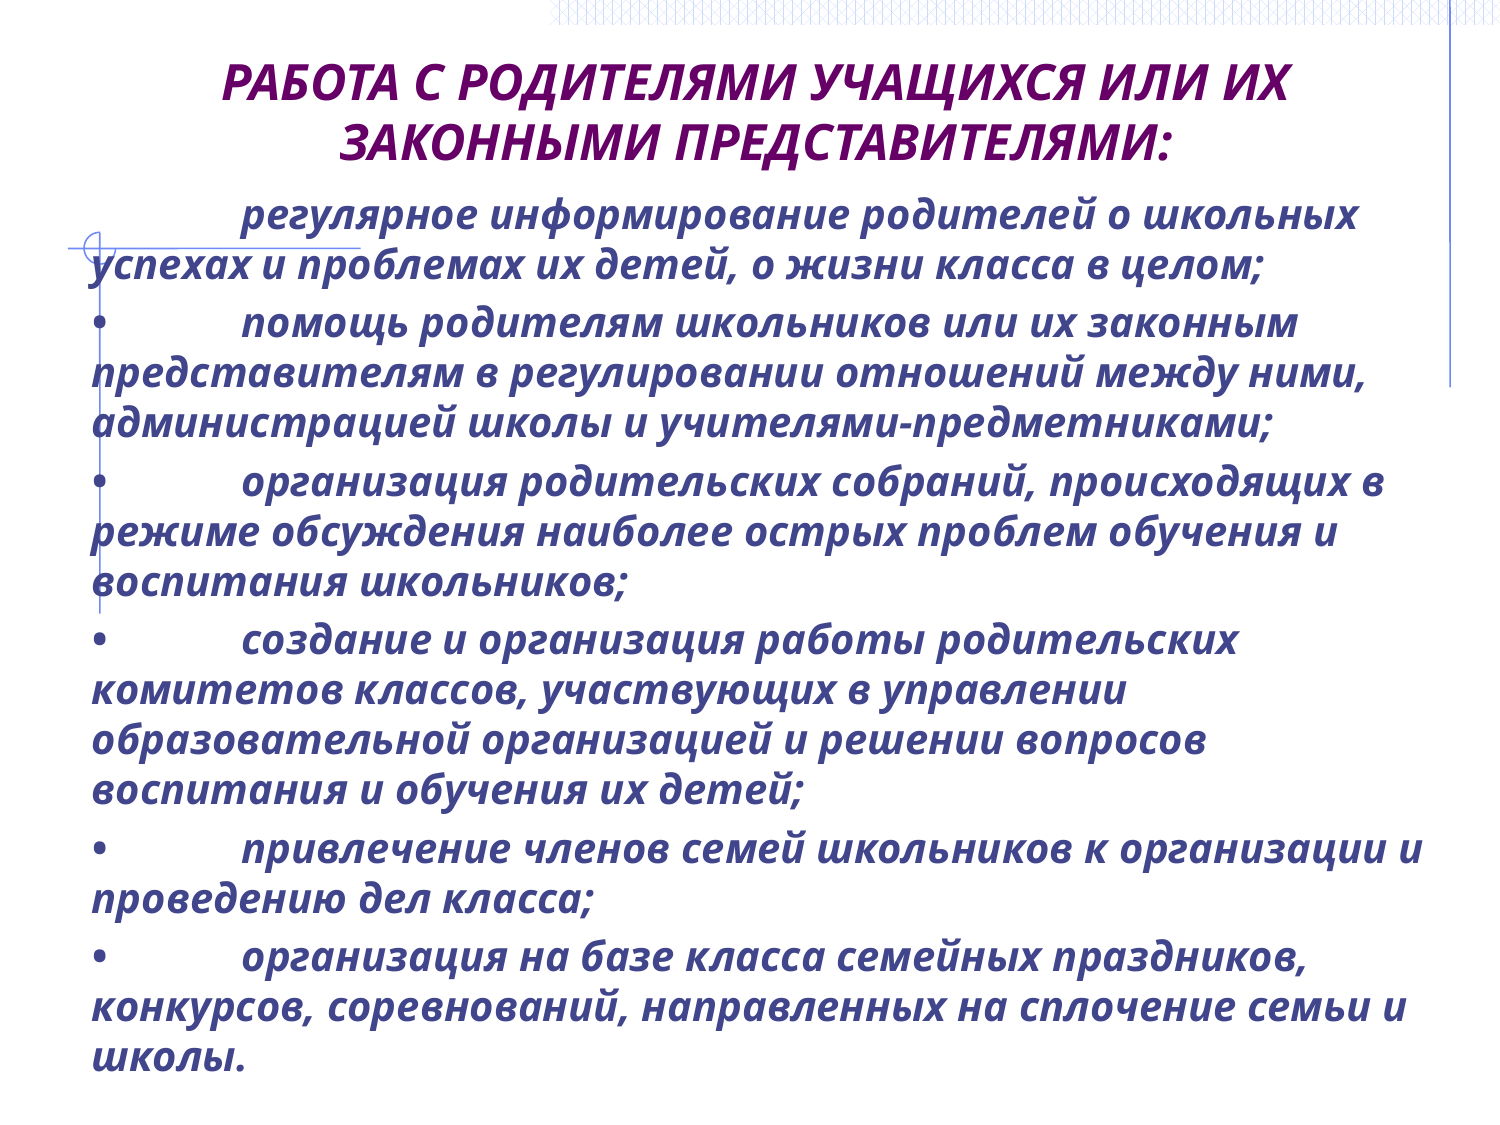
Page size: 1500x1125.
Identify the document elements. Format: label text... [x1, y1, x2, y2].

list регулярное информирование родителей о школьных успехах и проблемах их детей, о жизни класса в целом; • помощь родителям школьников или их законным представителям в регулировании отношений между ними, администрацией школы и учителями-предметниками; • организация родительских собраний, происходящих в режиме обсуждения наиболее острых проблем обучения и воспитания школьников; • создание и организация работы родительских комитетов классов, участвующих в управлении образовательной организацией и решении вопросов воспитания и обучения их детей; • привлечение членов семей школьников к организации и проведению дел класса; • организация на базе класса семейных праздников, конкурсов, соревнований, направленных на сплочение семьи и школы. [76, 0, 1459, 1125]
